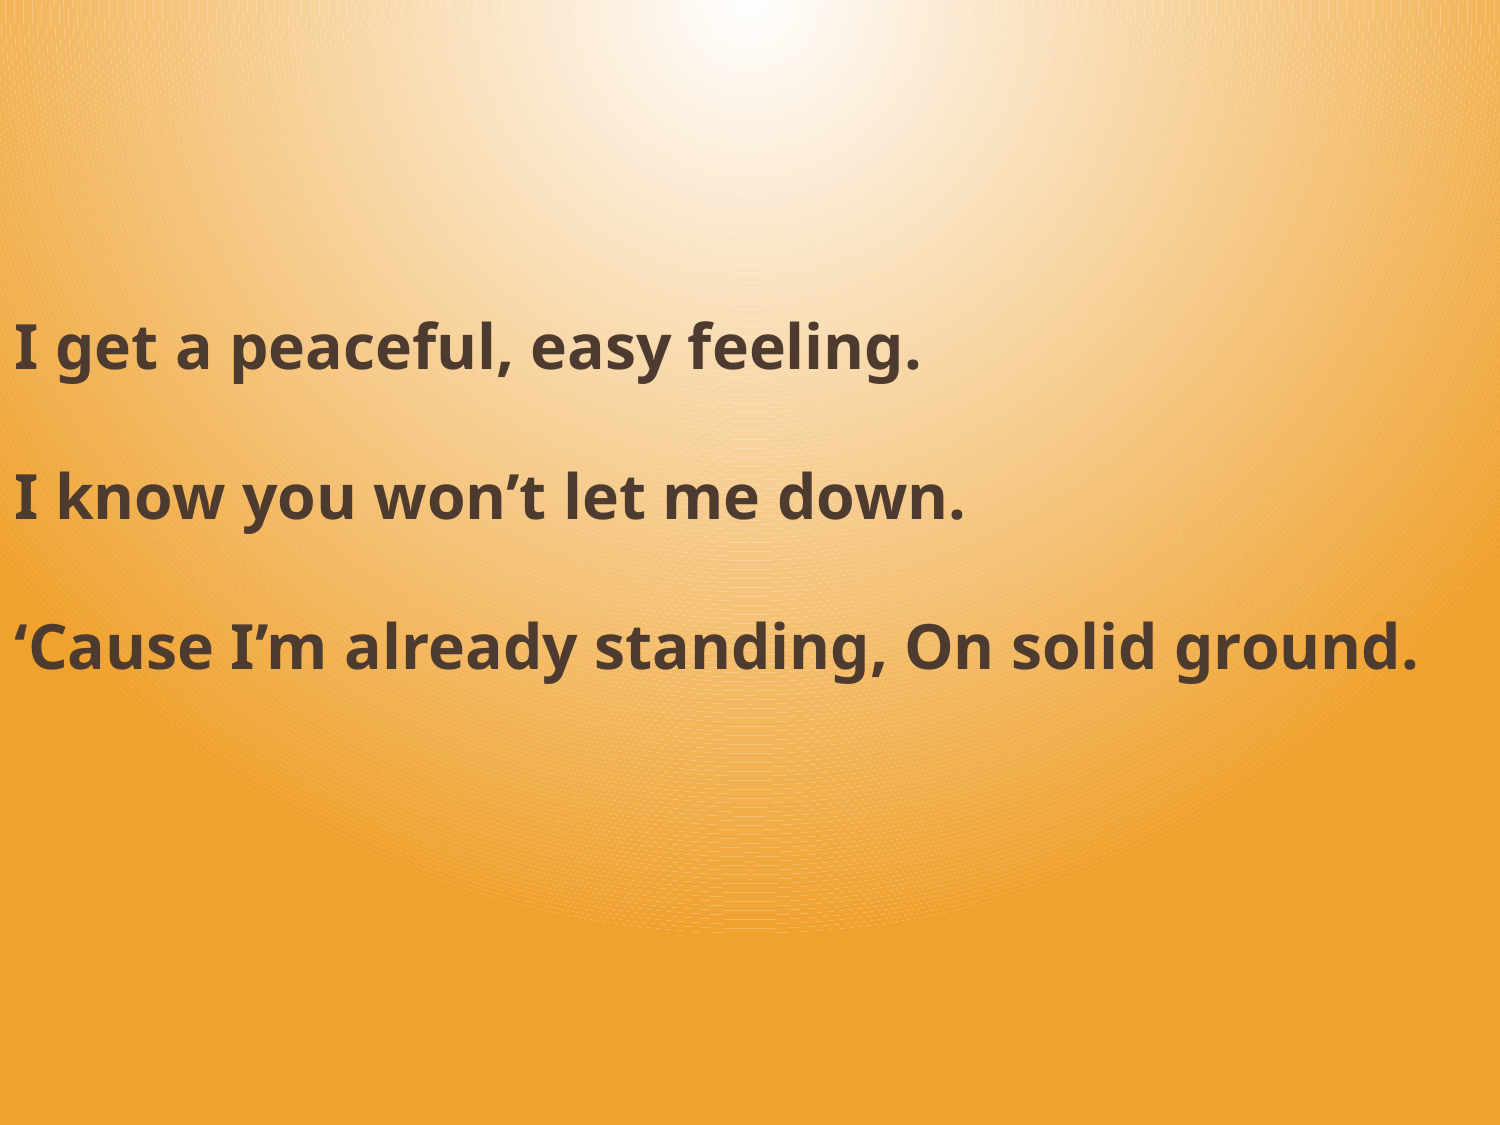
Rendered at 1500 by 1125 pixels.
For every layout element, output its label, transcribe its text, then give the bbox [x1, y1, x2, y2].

list I get a peaceful, easy feeling. I know you won’t let me down. ‘Cause I’m already standing, On solid ground. [0, 299, 1500, 947]
